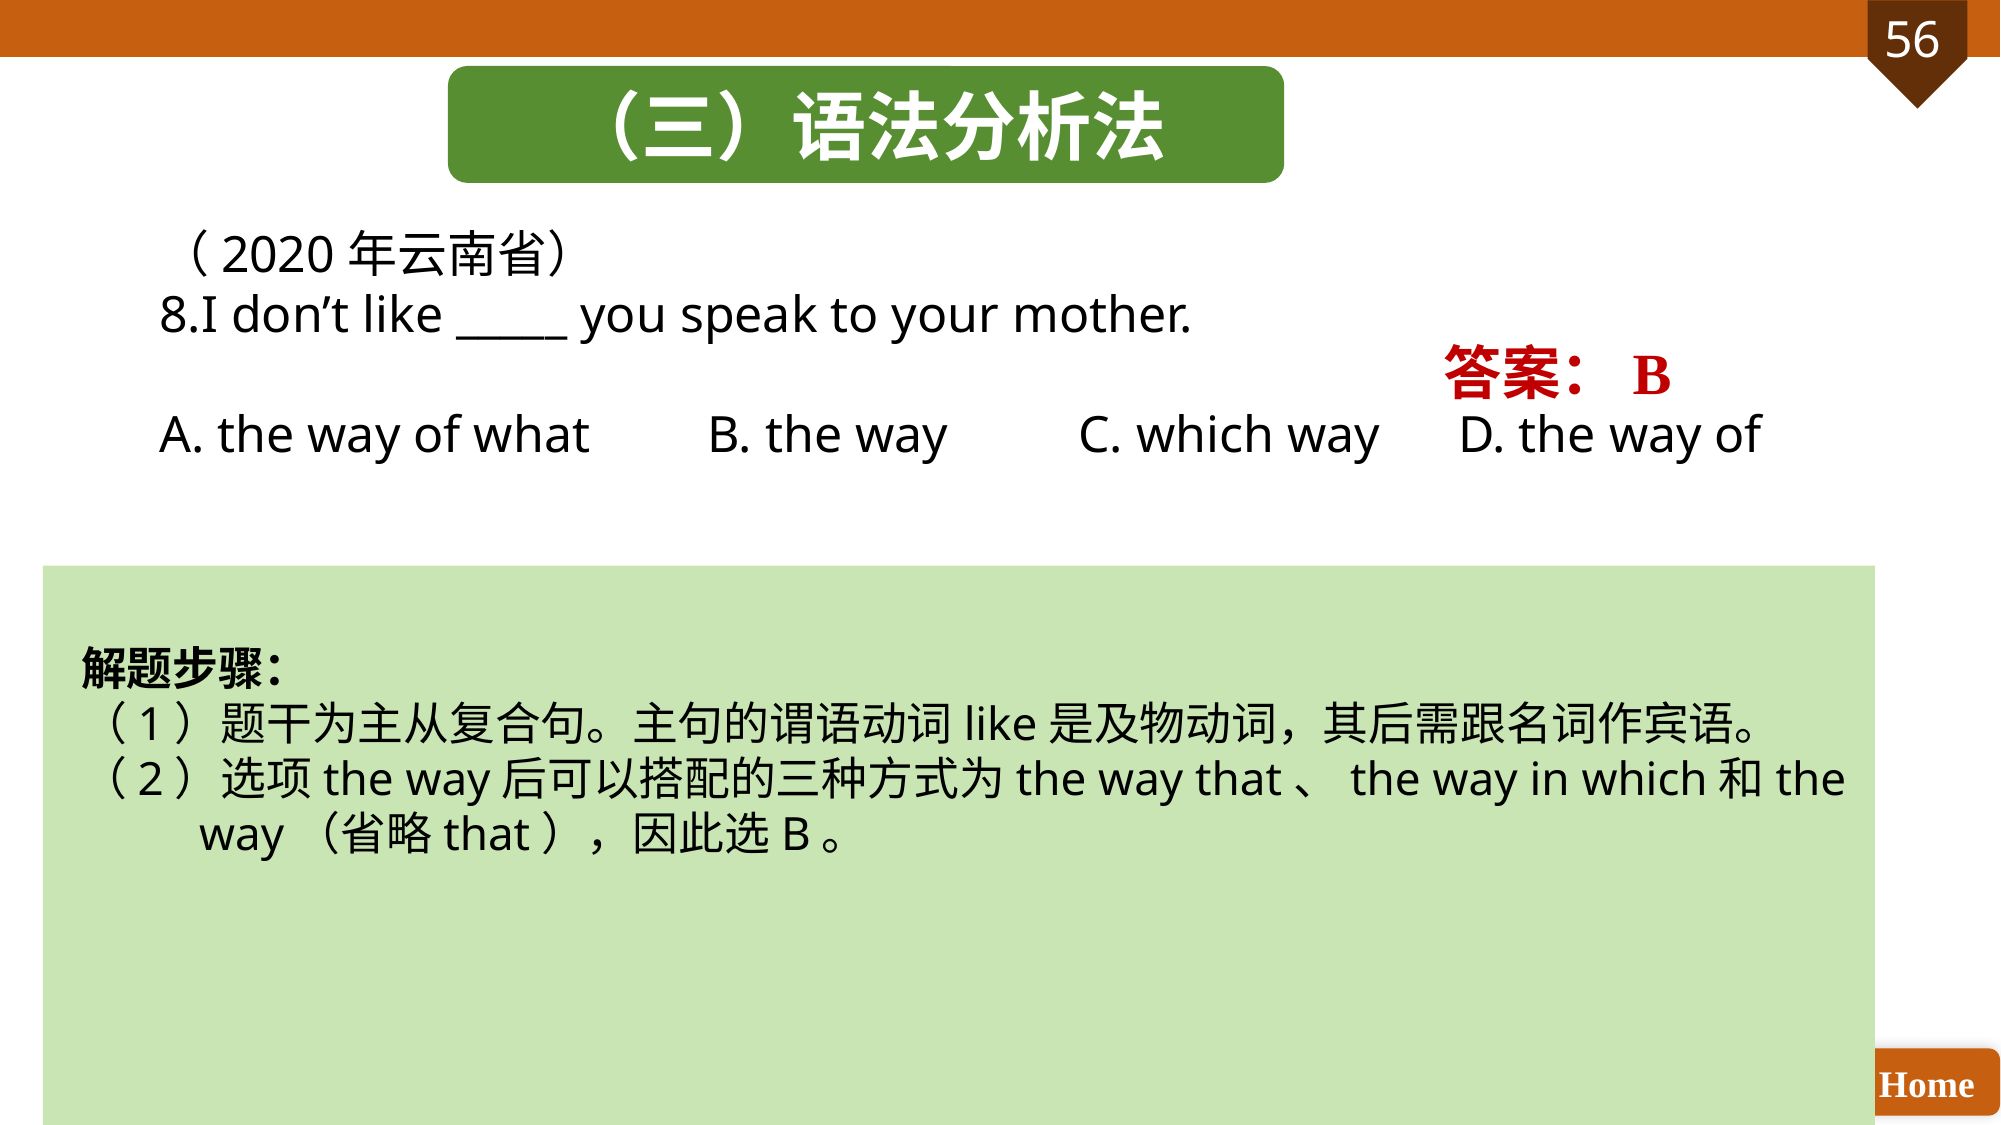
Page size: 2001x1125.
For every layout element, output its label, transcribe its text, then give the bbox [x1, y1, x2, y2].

text_box 答案：B [1401, 328, 1687, 414]
text_box [42, 565, 1876, 1125]
text_box （2020年云南省） 8.I don’t like _____ you speak to your mother. A. the way of what B. the way C. which way D. the way of [144, 215, 1911, 470]
text_box 解题步骤： （1）题干为主从复合句。主句的谓语动词like是及物动词，其后需跟名词作宾语。 （2）选项the way后可以搭配的三种方式为the way that、the way in which和the way（省略that），因此选B。 [66, 632, 1875, 868]
text_box （三）语法分析法 [446, 64, 1286, 184]
